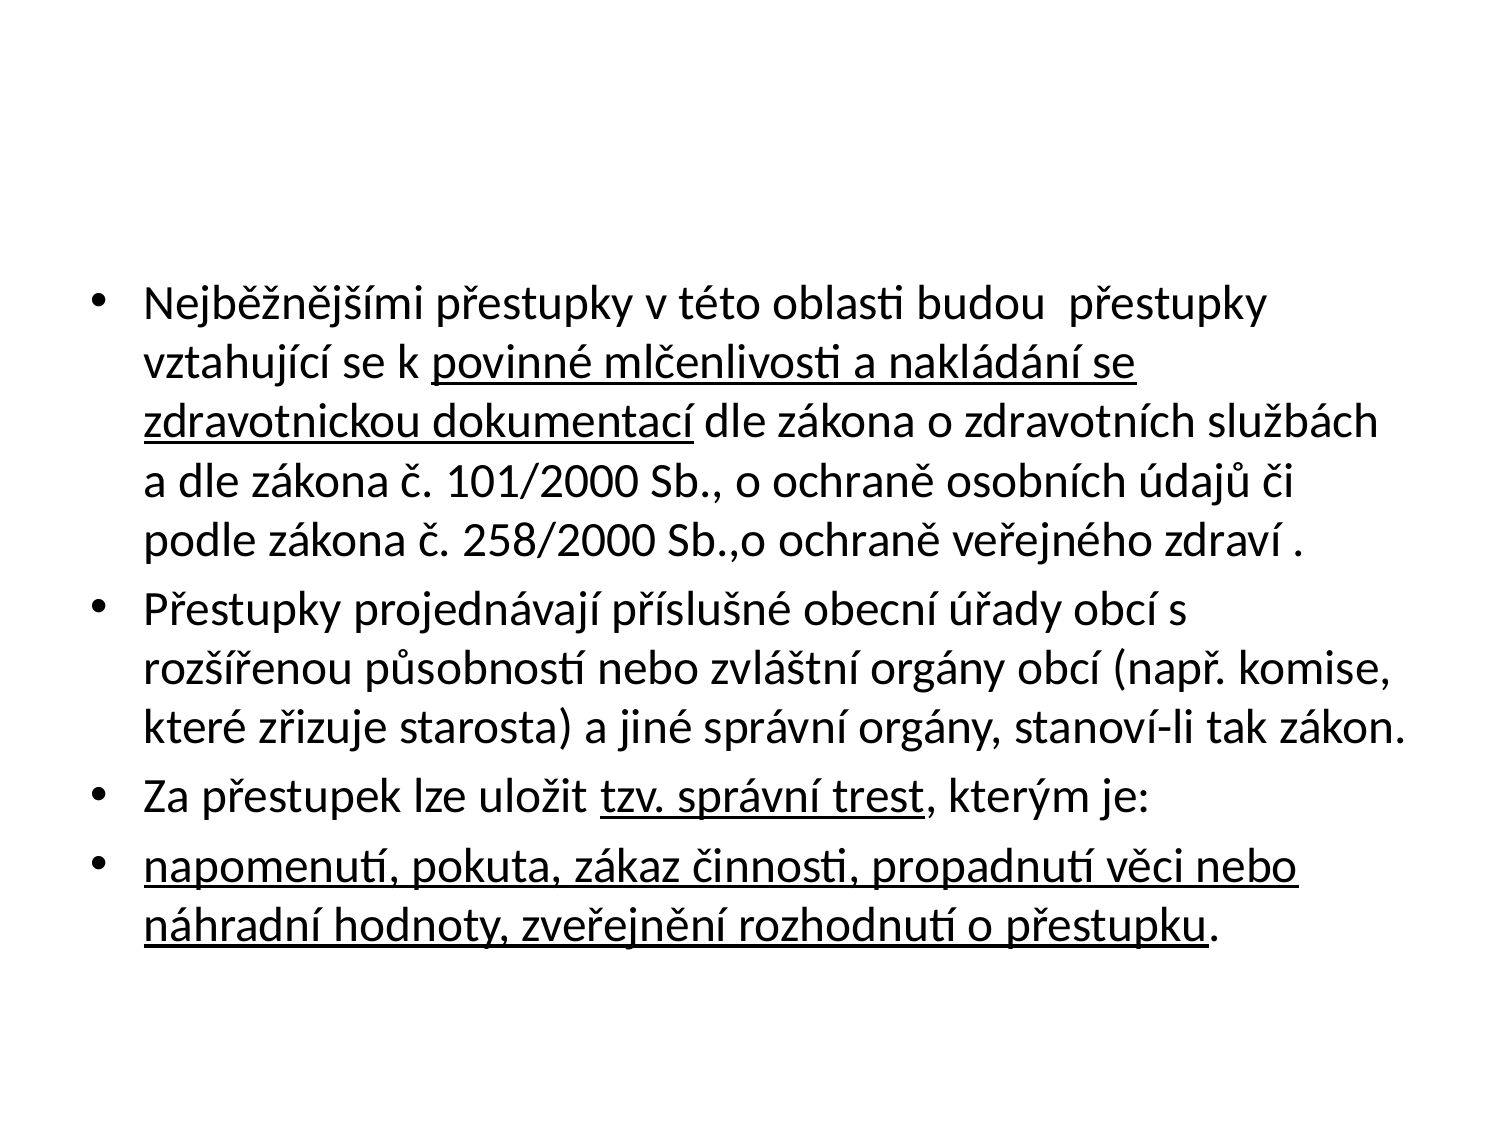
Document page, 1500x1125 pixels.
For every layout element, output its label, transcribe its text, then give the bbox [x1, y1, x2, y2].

list Nejběžnějšími přestupky v této oblasti budou přestupky vztahující se k povinné mlčenlivosti a nakládání se zdravotnickou dokumentací dle zákona o zdravotních službách a dle zákona č. 101/2000 Sb., o ochraně osobních údajů či podle zákona č. 258/2000 Sb.,o ochraně veřejného zdraví . Přestupky projednávají příslušné obecní úřady obcí s rozšířenou působností nebo zvláštní orgány obcí (např. komise, které zřizuje starosta) a jiné správní orgány, stanoví-li tak zákon. Za přestupek lze uložit tzv. správní trest, kterým je: napomenutí, pokuta, zákaz činnosti, propadnutí věci nebo náhradní hodnoty, zveřejnění rozhodnutí o přestupku. [75, 262, 1425, 1005]
